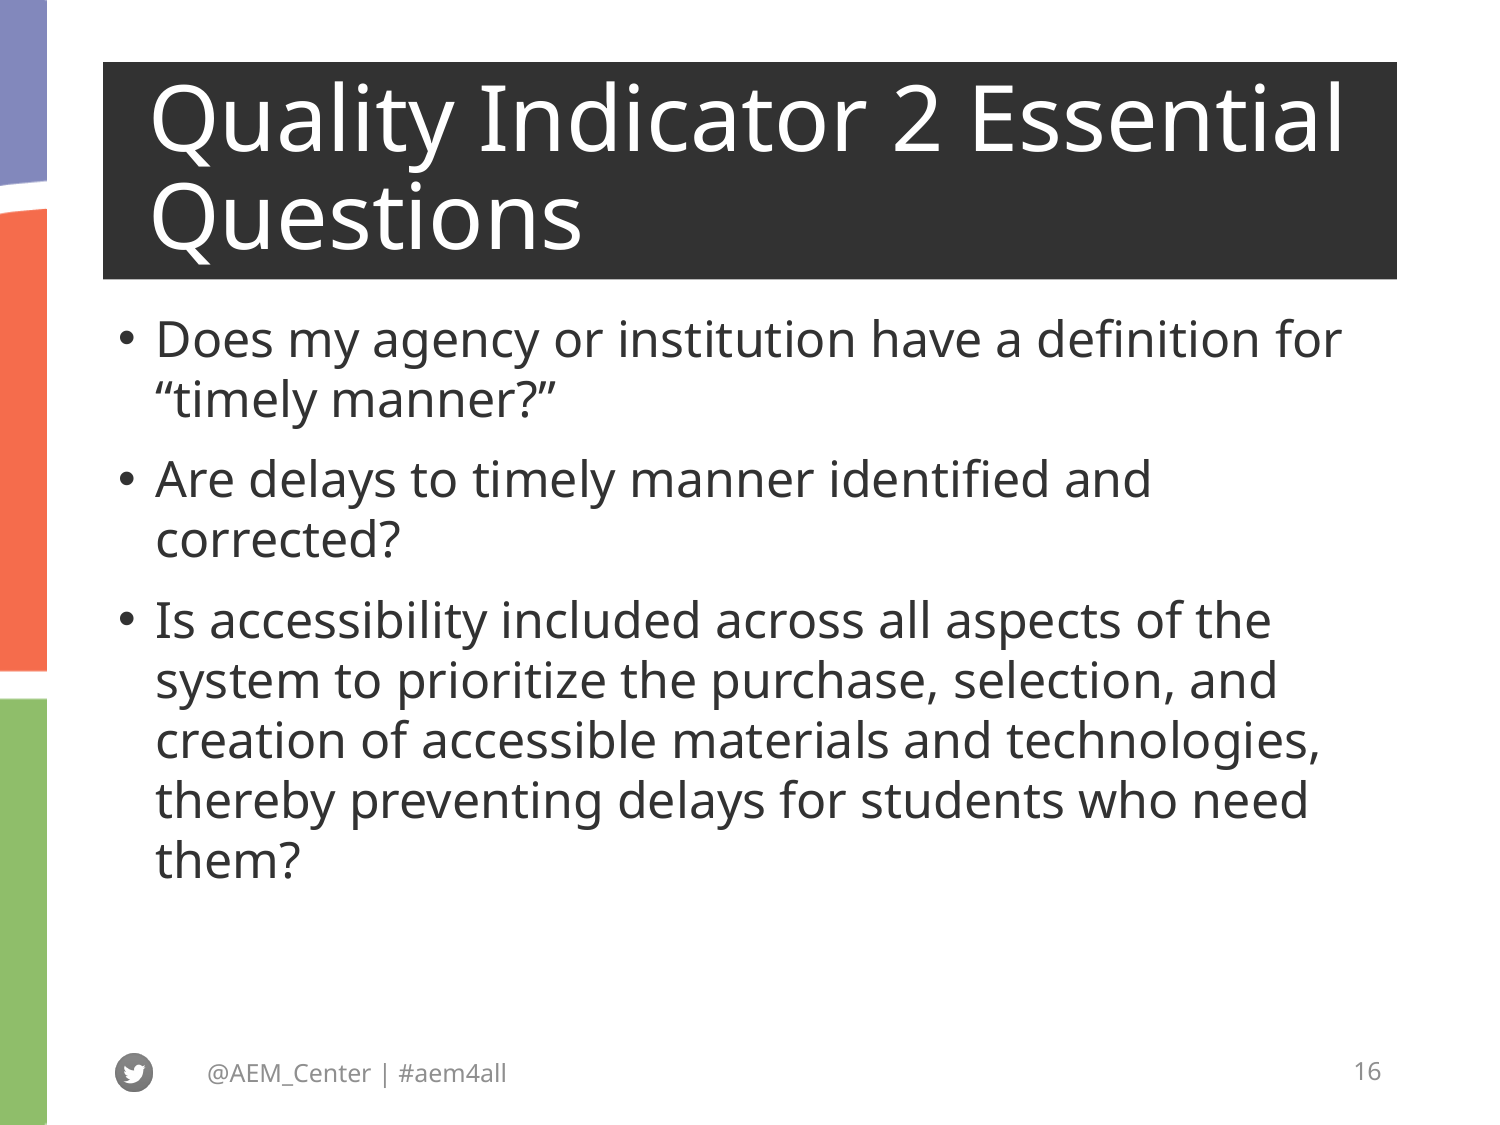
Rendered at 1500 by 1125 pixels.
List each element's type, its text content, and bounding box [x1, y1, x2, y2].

slide_number @AEM_Center | #aem4all [192, 1042, 716, 1103]
title Quality Indicator 2 Essential Questions [103, 62, 1397, 280]
picture [0, 0, 47, 1125]
list Does my agency or institution have a definition for “timely manner?” Are delays to timely manner identified and corrected? Is accessibility included across all aspects of the system to prioritize the purchase, selection, and creation of accessible materials and technologies, thereby preventing delays for students who need them? [103, 299, 1397, 1014]
slide_number 16 [1059, 1042, 1397, 1103]
